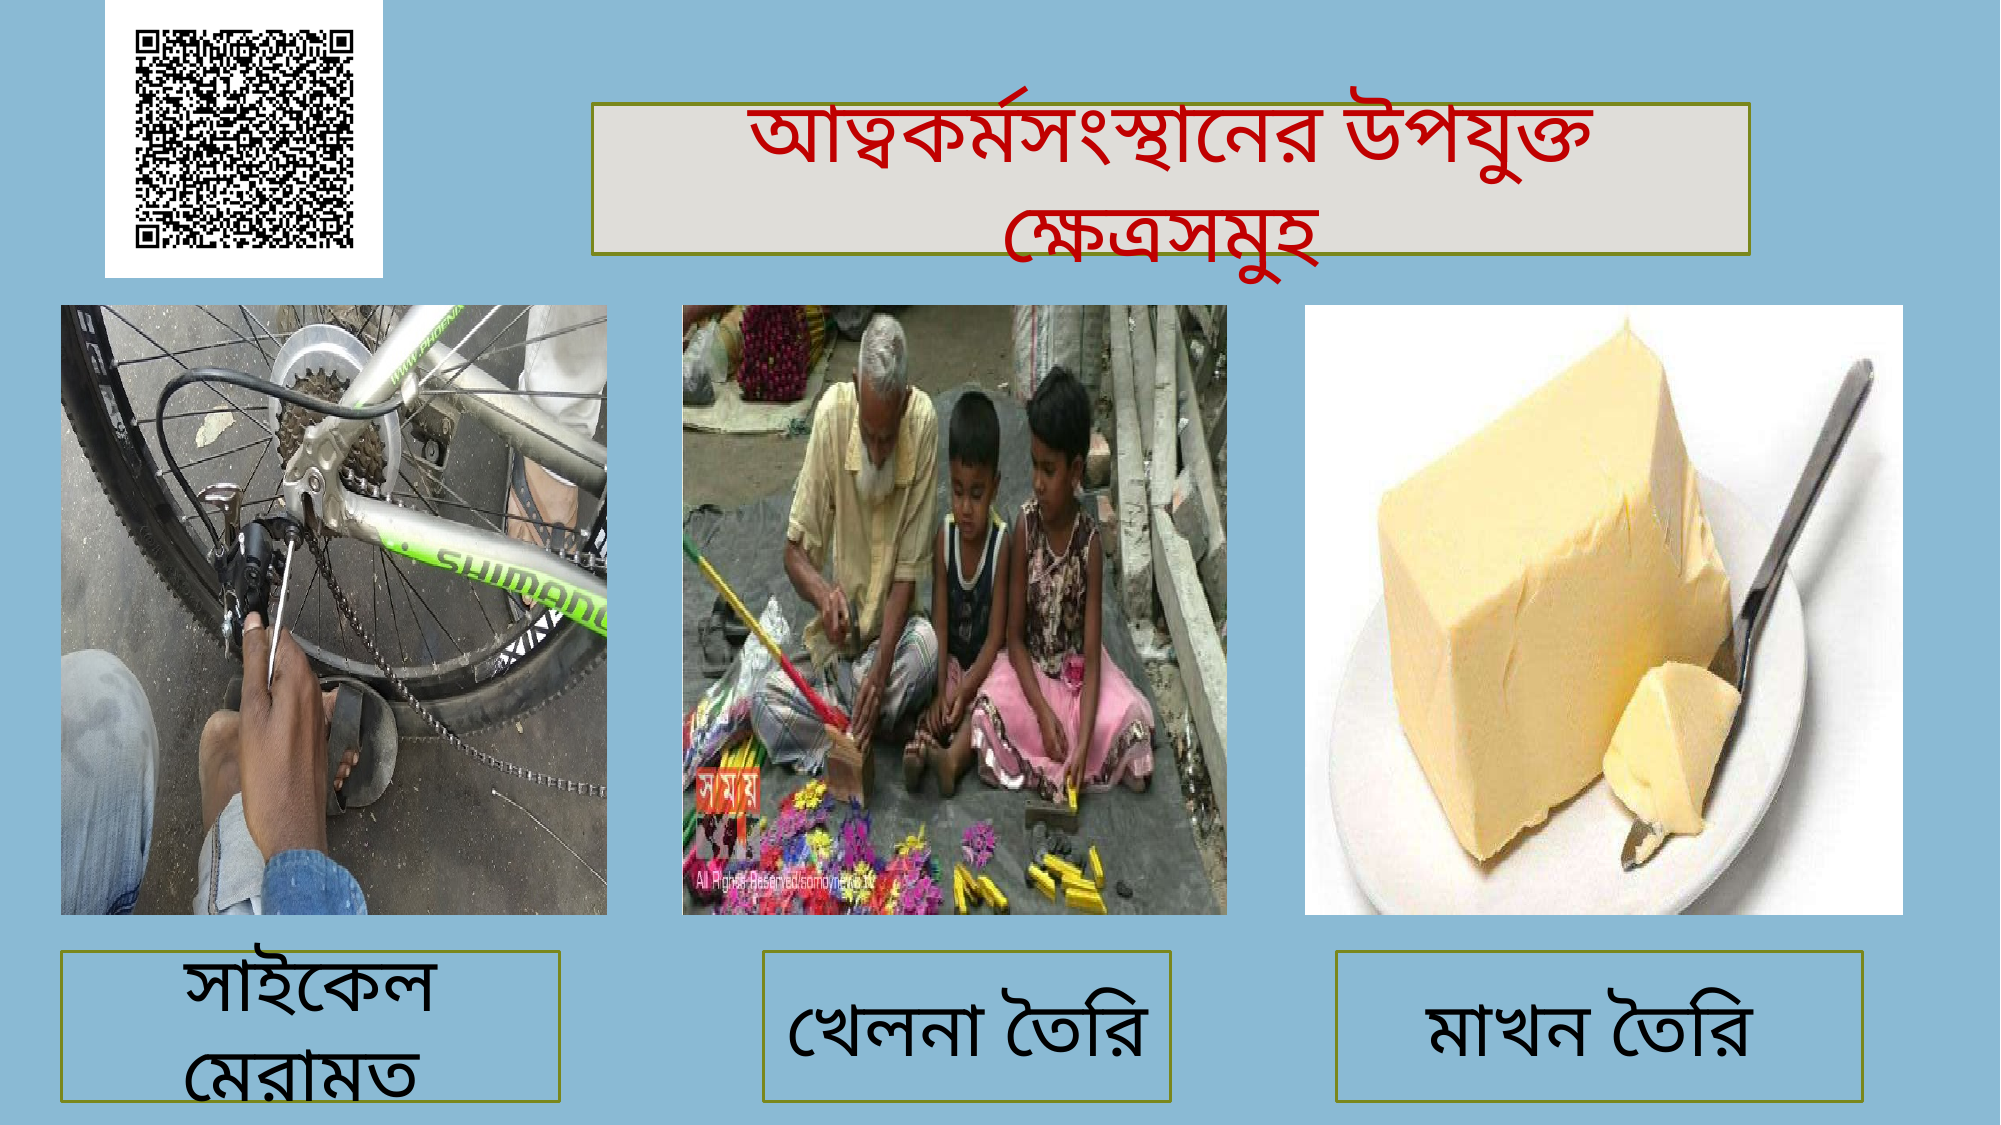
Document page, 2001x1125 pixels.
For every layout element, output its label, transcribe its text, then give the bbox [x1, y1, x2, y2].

picture [682, 304, 1228, 915]
picture [61, 304, 607, 915]
text_box মাখন তৈরি [1335, 950, 1864, 1103]
picture [1305, 304, 1904, 915]
text_box সাইকেল মেরামত [60, 950, 561, 1103]
picture [104, 0, 384, 278]
text_box খেলনা তৈরি [762, 950, 1172, 1103]
text_box আত্বকর্মসংস্থানের উপযুক্ত ক্ষেত্রসমুহ [591, 102, 1751, 256]
